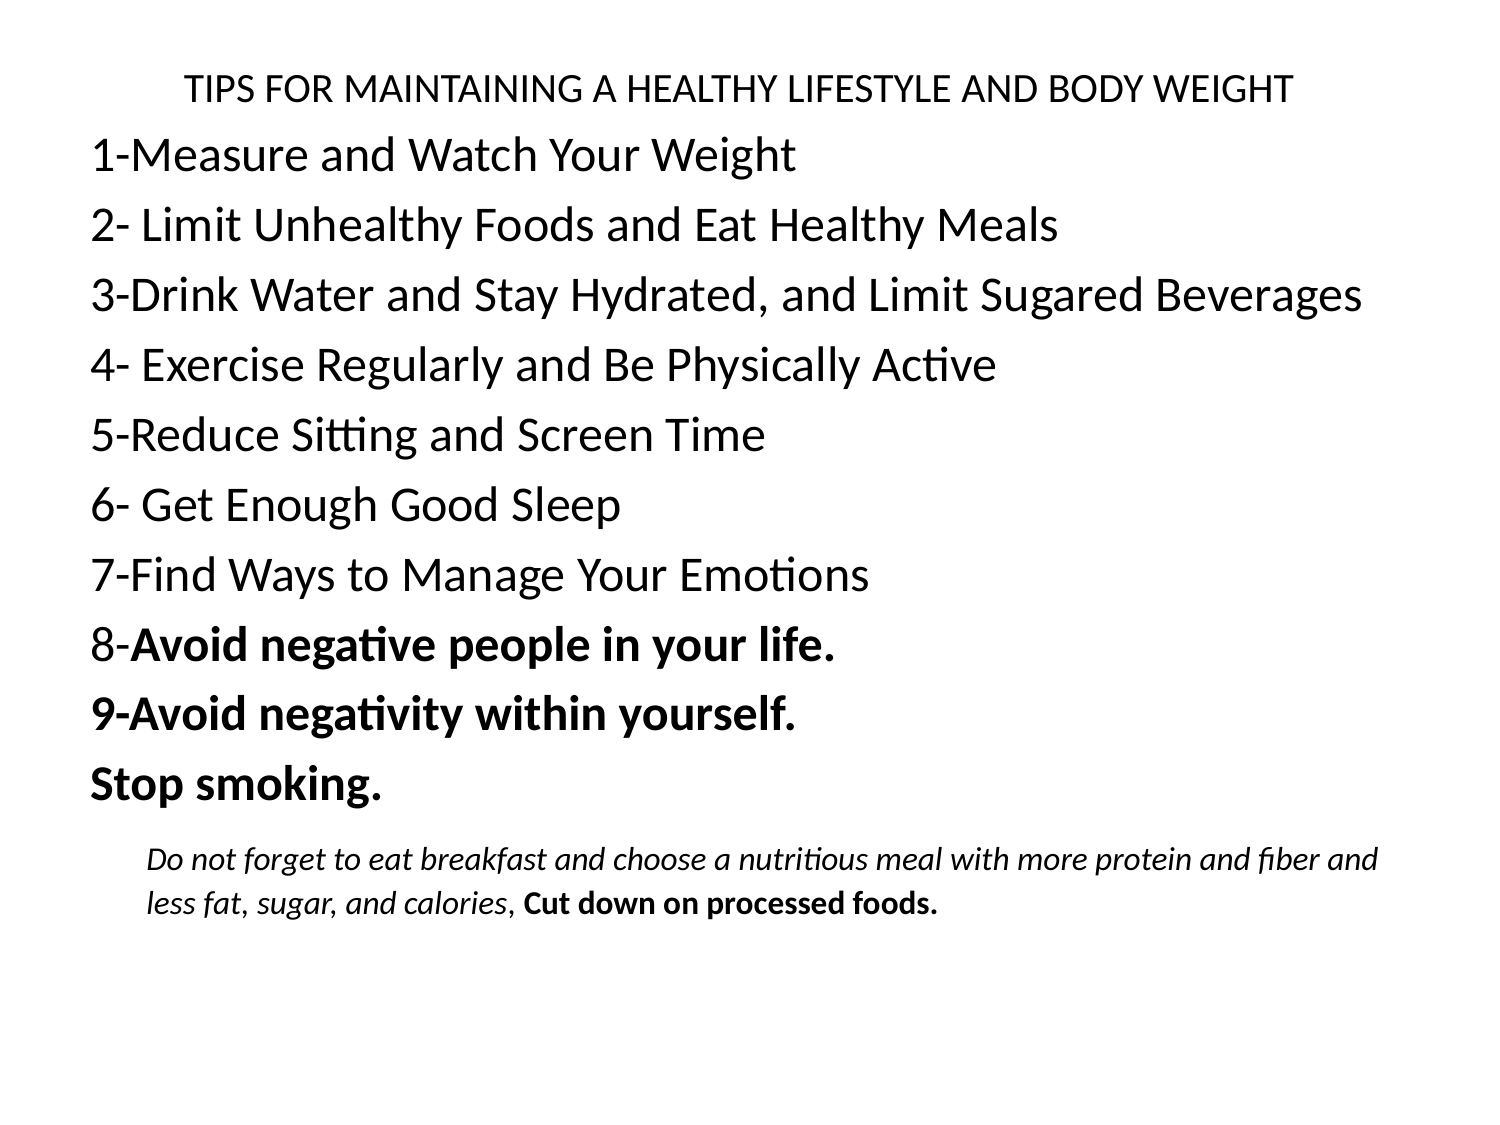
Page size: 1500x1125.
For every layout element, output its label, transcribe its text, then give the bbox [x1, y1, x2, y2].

title TIPS FOR MAINTAINING A HEALTHY LIFESTYLE AND BODY WEIGHT [53, 45, 1425, 126]
list 1-Measure and Watch Your Weight 2- Limit Unhealthy Foods and Eat Healthy Meals 3-Drink Water and Stay Hydrated, and Limit Sugared Beverages 4- Exercise Regularly and Be Physically Active 5-Reduce Sitting and Screen Time 6- Get Enough Good Sleep 7-Find Ways to Manage Your Emotions 8-Avoid negative people in your life. 9-Avoid negativity within yourself. Stop smoking. Do not forget to eat breakfast and choose a nutritious meal with more protein and fiber and less fat, sugar, and calories, Cut down on processed foods. [75, 113, 1425, 1005]
